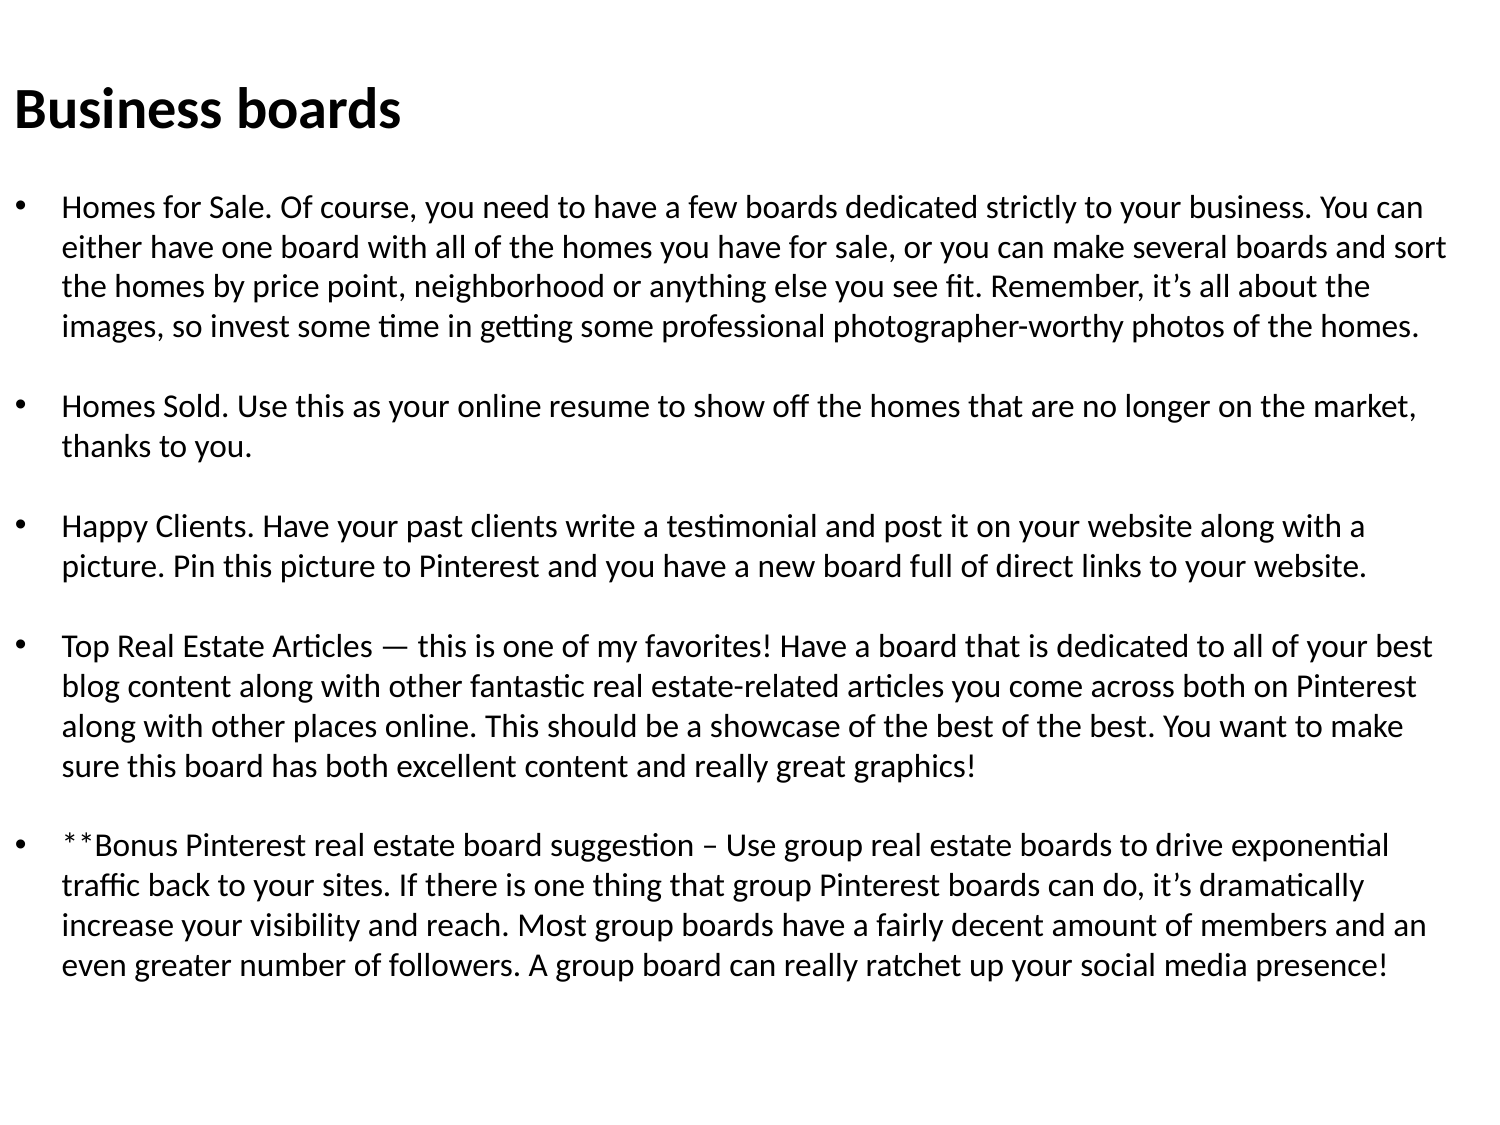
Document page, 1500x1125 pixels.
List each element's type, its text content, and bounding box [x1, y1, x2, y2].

text_box Business boards Homes for Sale. Of course, you need to have a few boards dedicated strictly to your business. You can either have one board with all of the homes you have for sale, or you can make several boards and sort the homes by price point, neighborhood or anything else you see fit. Remember, it’s all about the images, so invest some time in getting some professional photographer-worthy photos of the homes. Homes Sold. Use this as your online resume to show off the homes that are no longer on the market, thanks to you. Happy Clients. Have your past clients write a testimonial and post it on your website along with a picture. Pin this picture to Pinterest and you have a new board full of direct links to your website. Top Real Estate Articles — this is one of my favorites! Have a board that is dedicated to all of your best blog content along with other fantastic real estate-related articles you come across both on Pinterest along with other places online. This should be a showcase of the best of the best. You want to make sure this board has both excellent content and really great graphics! **Bonus Pinterest real estate board suggestion – Use group real estate boards to drive exponential traffic back to your sites. If there is one thing that group Pinterest boards can do, it’s dramatically increase your visibility and reach. Most group boards have a fairly decent amount of members and an even greater number of followers. A group board can really ratchet up your social media presence! [0, 62, 1475, 991]
